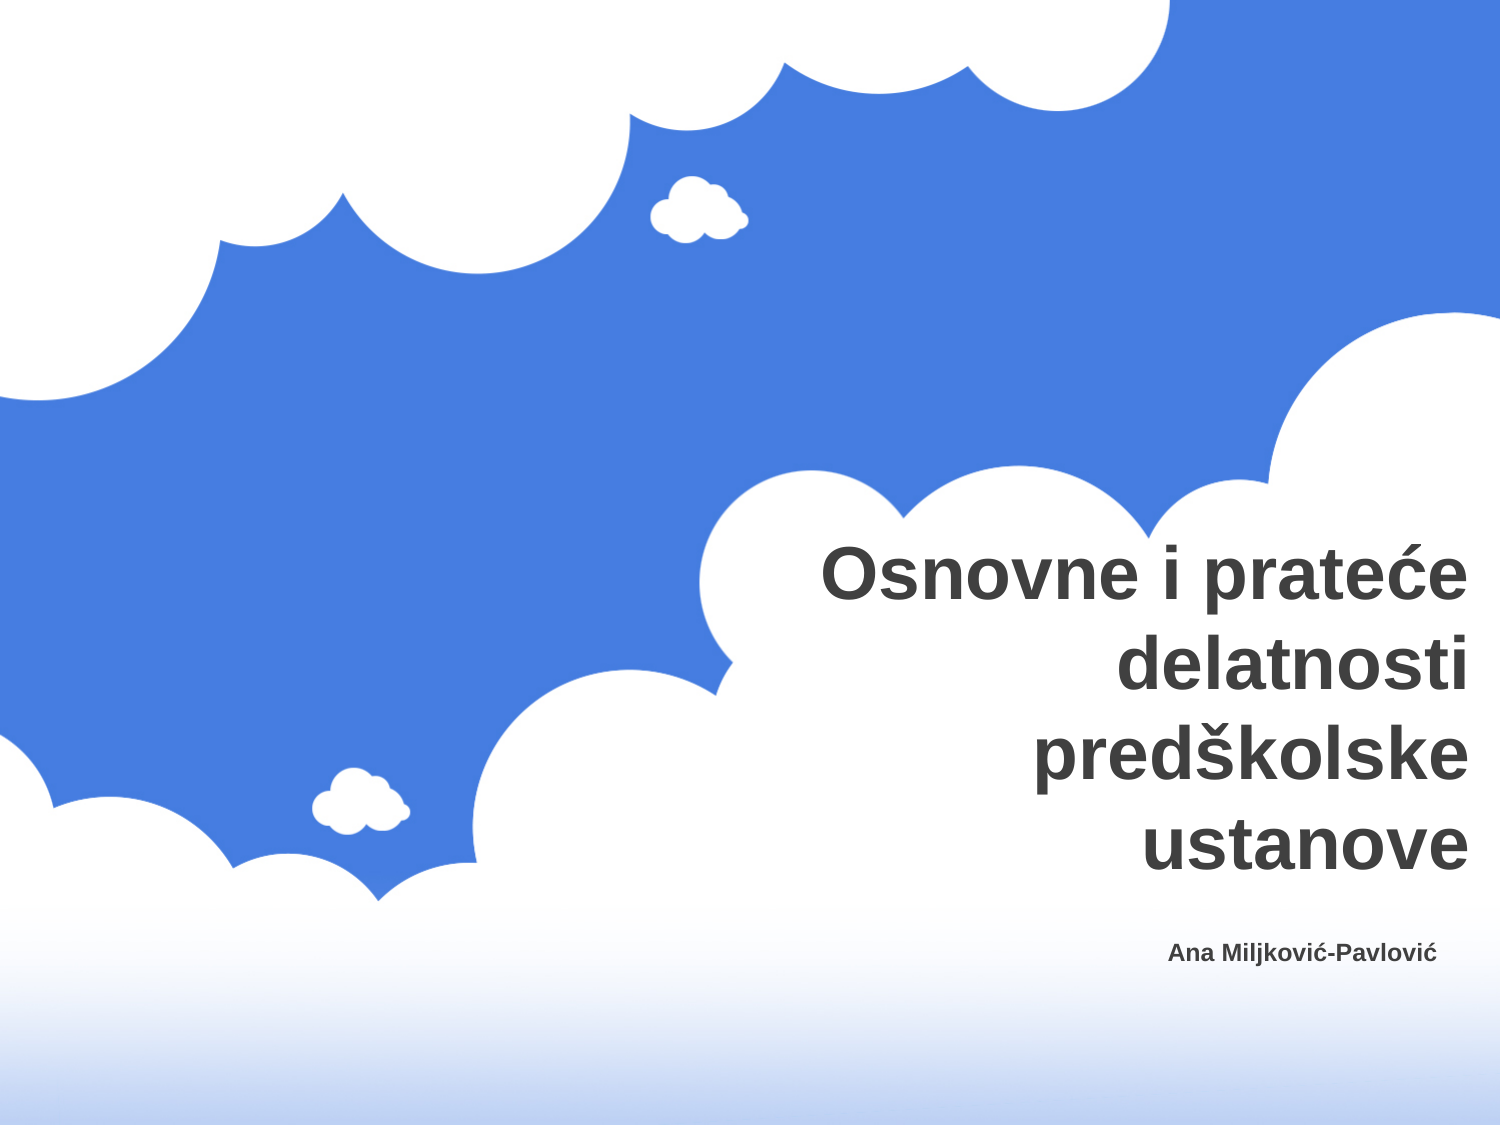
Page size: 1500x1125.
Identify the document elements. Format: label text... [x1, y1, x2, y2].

text_box Osnovne i prateće delatnosti predškolske ustanove [699, 516, 1485, 892]
text_box Ana Miljković-Pavlović [667, 928, 1453, 974]
picture [0, 0, 1500, 1125]
